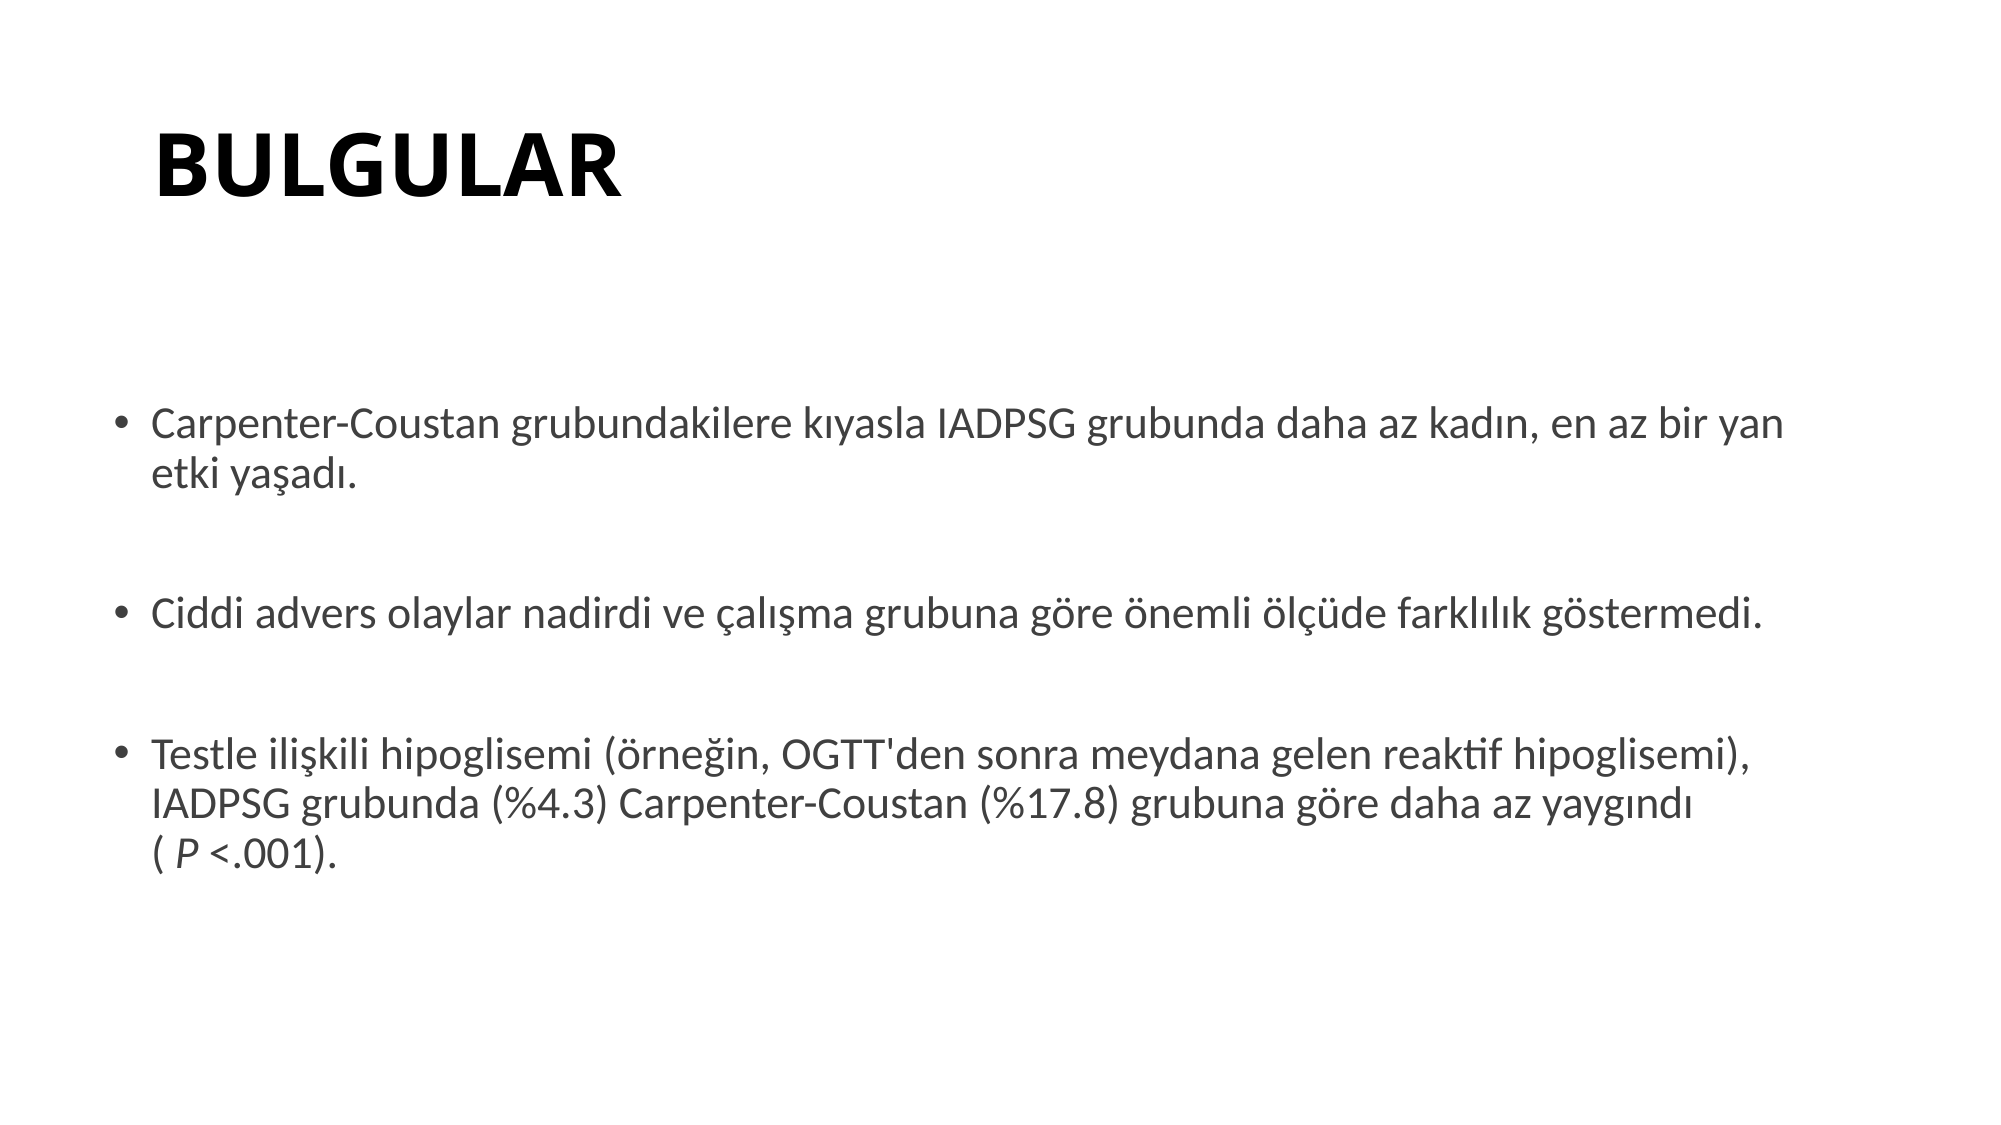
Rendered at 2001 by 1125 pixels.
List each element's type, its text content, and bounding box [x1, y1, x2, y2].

title BULGULAR [137, 59, 1863, 278]
list Carpenter-Coustan grubundakilere kıyasla IADPSG grubunda daha az kadın, en az bir yan etki yaşadı. Ciddi advers olaylar nadirdi ve çalışma grubuna göre önemli ölçüde farklılık göstermedi. Testle ilişkili hipoglisemi (örneğin, OGTT'den sonra meydana gelen reaktif hipoglisemi), IADPSG grubunda (%4.3) Carpenter-Coustan (%17.8) grubuna göre daha az yaygındı ( P <.001). [98, 310, 1824, 1025]
